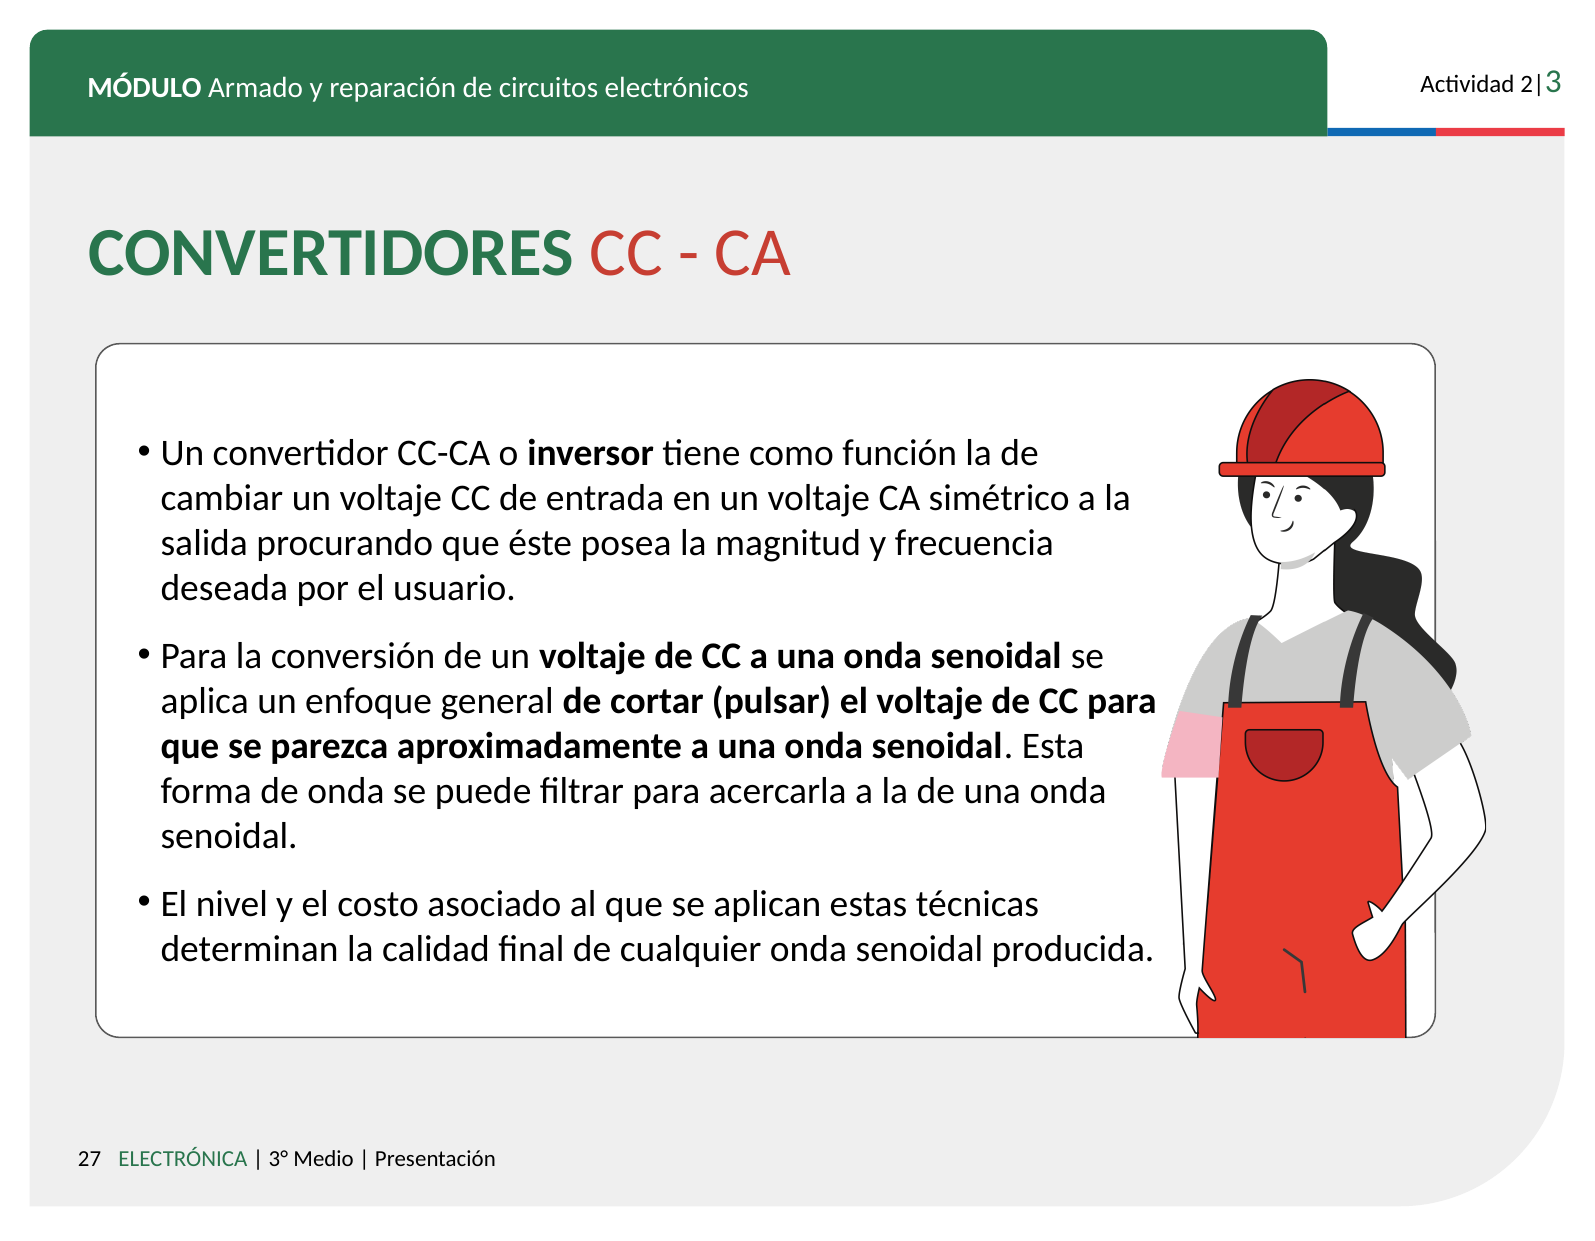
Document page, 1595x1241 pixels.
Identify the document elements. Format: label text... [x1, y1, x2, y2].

text_box CONVERTIDORES CC - CA [73, 199, 1555, 297]
text_box [95, 343, 1436, 1038]
picture [1161, 378, 1487, 1038]
text_box Un convertidor CC-CA o inversor tiene como función la de cambiar un voltaje CC de entrada en un voltaje CA simétrico a la salida procurando que éste posea la magnitud y frecuencia deseada por el usuario. Para la conversión de un voltaje de CC a una onda senoidal se aplica un enfoque general de cortar (pulsar) el voltaje de CC para que se parezca aproximadamente a una onda senoidal. Esta forma de onda se puede filtrar para acercarla a la de una onda senoidal. El nivel y el costo asociado al que se aplican estas técnicas determinan la calidad final de cualquier onda senoidal producida. [122, 420, 1155, 976]
